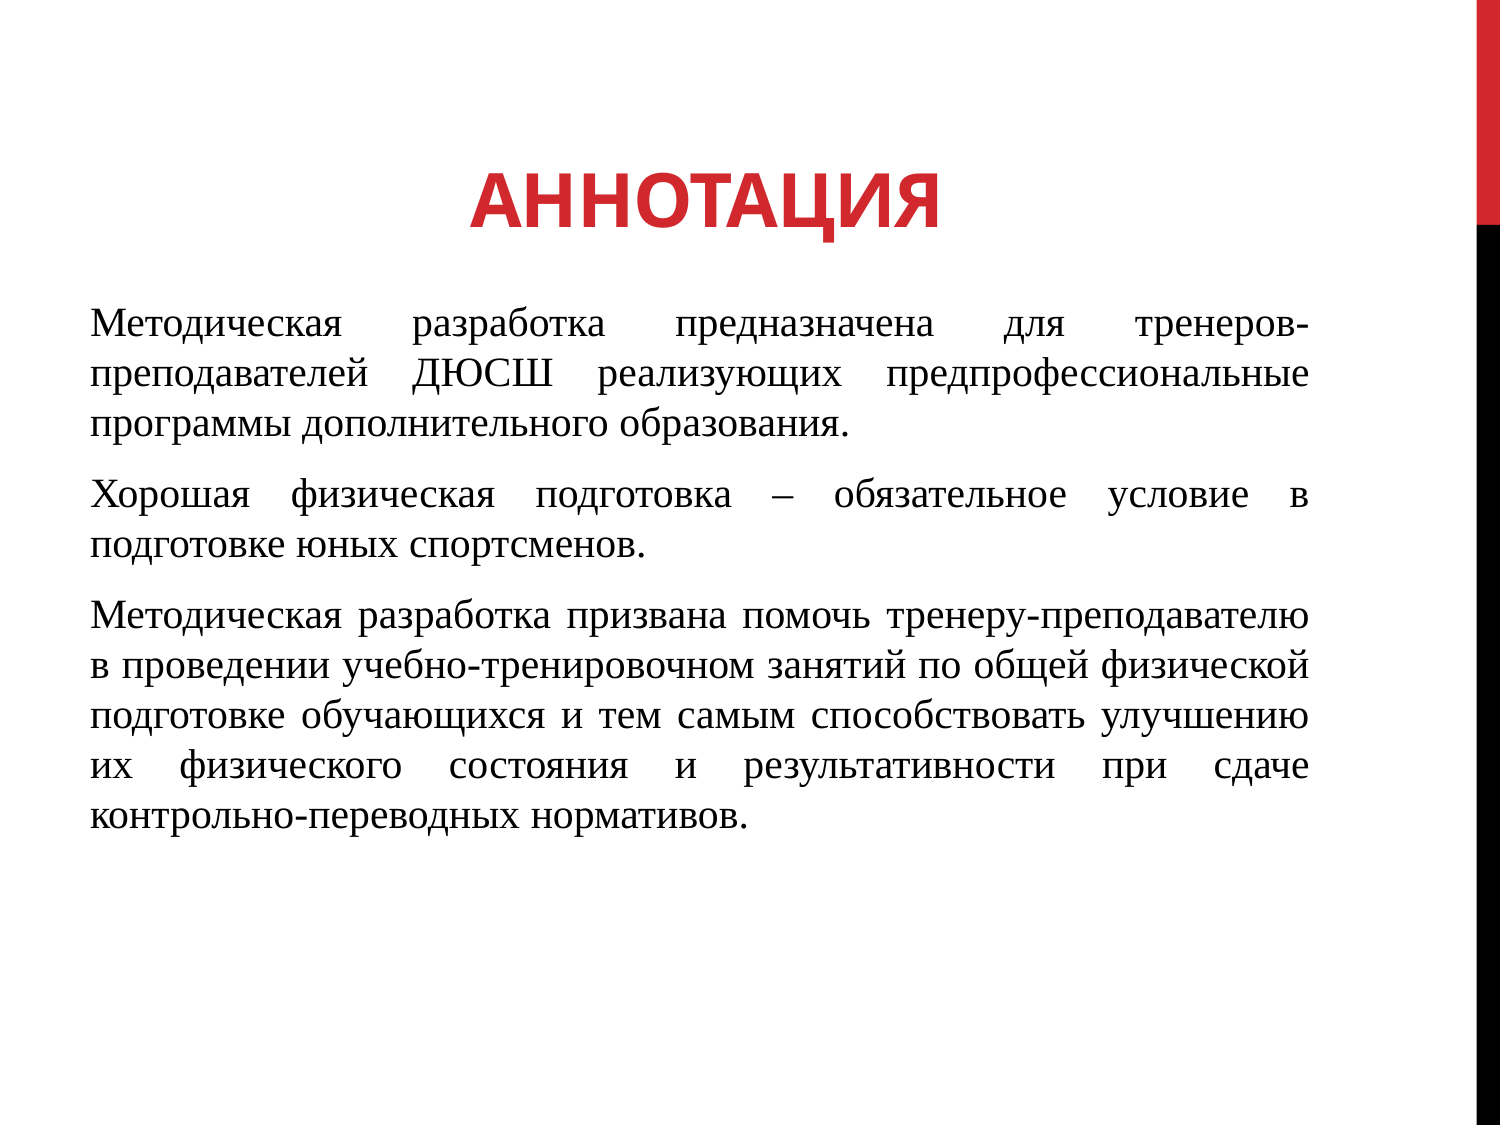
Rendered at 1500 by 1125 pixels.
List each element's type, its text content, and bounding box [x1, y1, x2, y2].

list Методическая разработка предназначена для тренеров-преподавателей ДЮСШ реализующих предпрофессиональные программы дополнительного образования. Хорошая физическая подготовка – обязательное условие в подготовке юных спортсменов. Методическая разработка призвана помочь тренеру-преподавателю в проведении учебно-тренировочном занятий по общей физической подготовке обучающихся и тем самым способствовать улучшению их физического состояния и результативности при сдаче контрольно-переводных нормативов. [75, 287, 1325, 1005]
title Аннотация [75, 25, 1341, 250]
